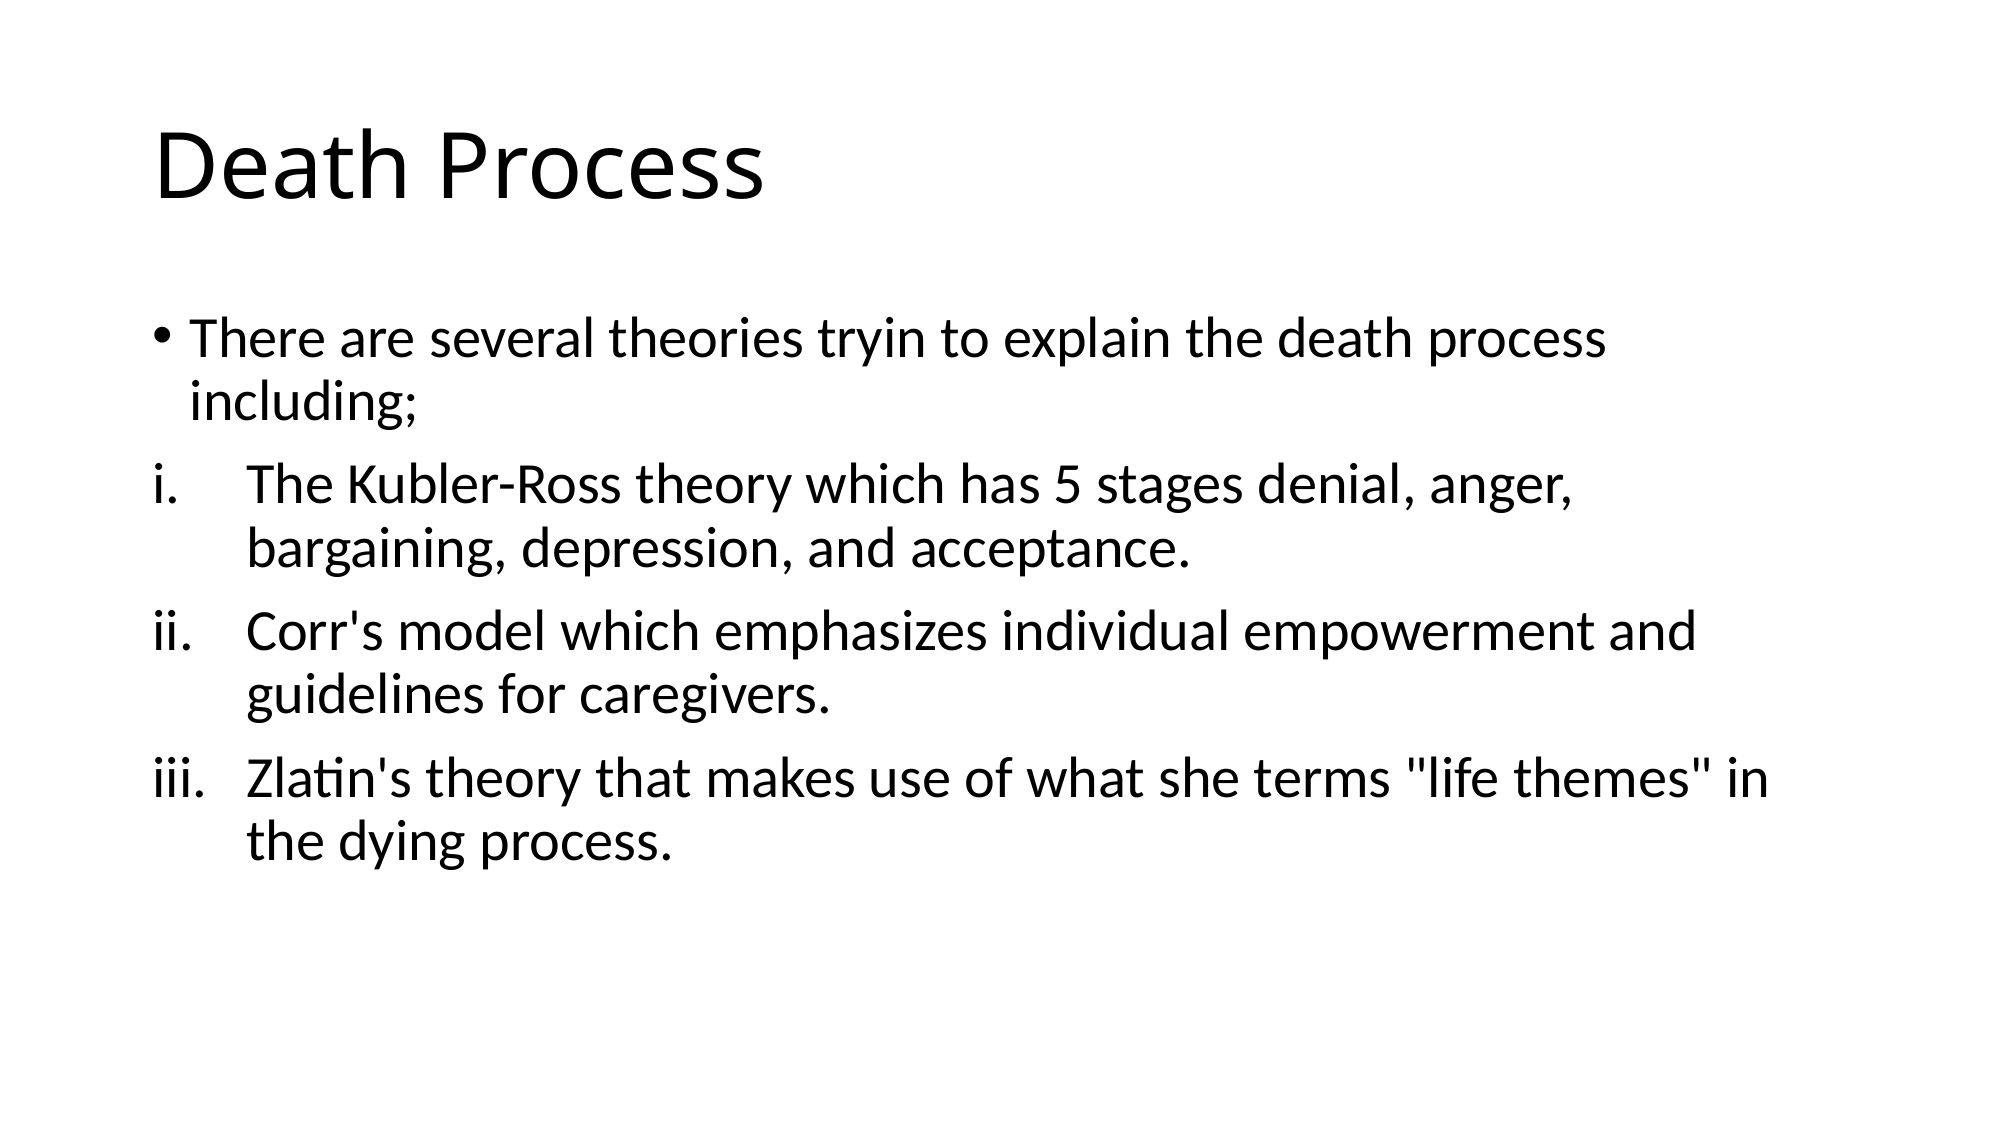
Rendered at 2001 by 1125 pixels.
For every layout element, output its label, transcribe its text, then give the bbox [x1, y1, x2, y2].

list There are several theories tryin to explain the death process including; The Kubler-Ross theory which has 5 stages denial, anger, bargaining, depression, and acceptance. Corr's model which emphasizes individual empowerment and guidelines for caregivers. Zlatin's theory that makes use of what she terms "life themes" in the dying process. [137, 299, 1863, 1014]
title Death Process [137, 59, 1863, 278]
